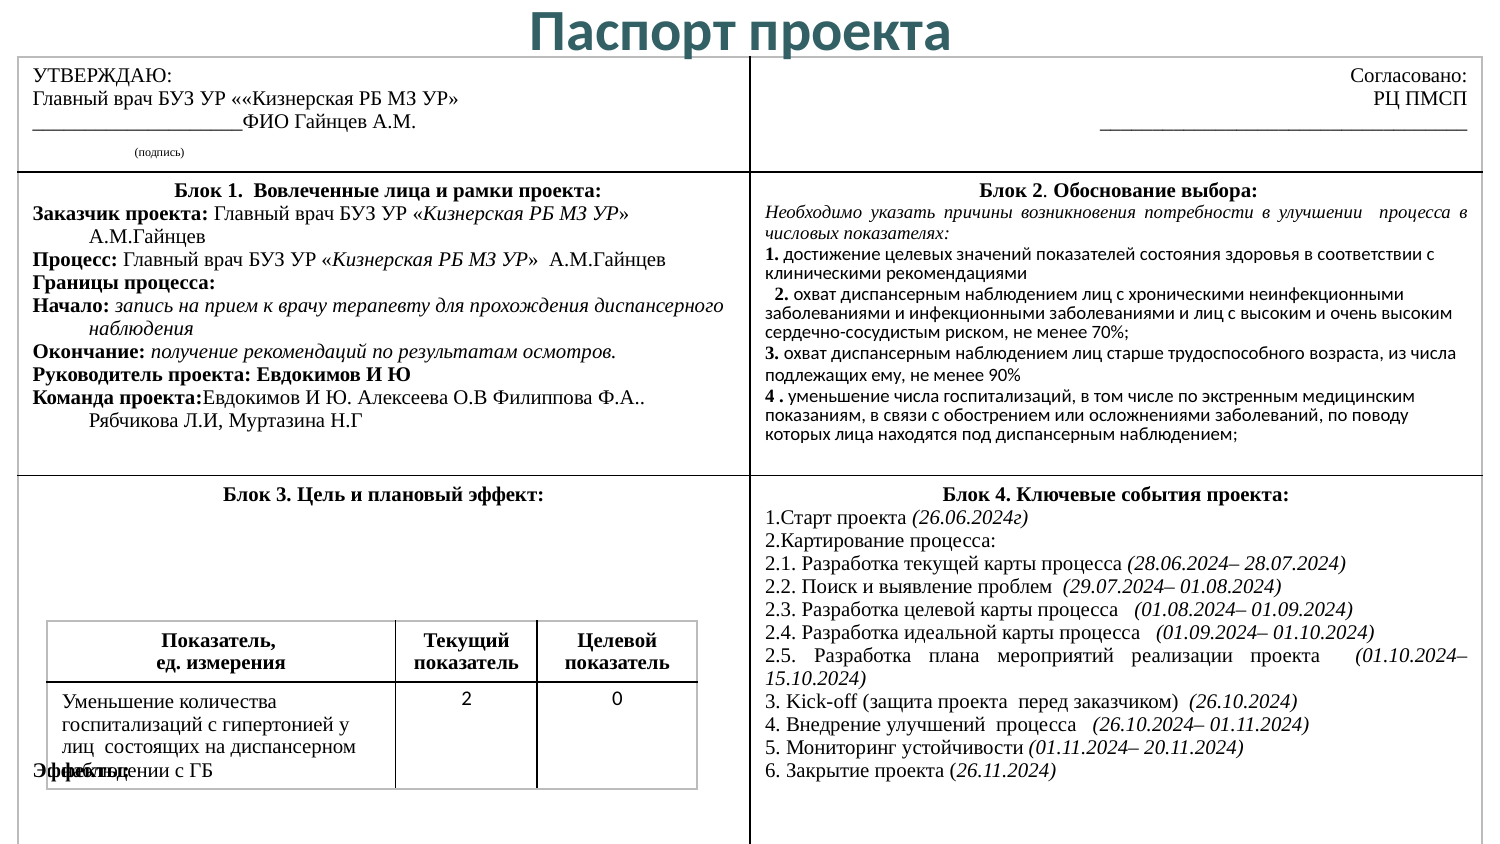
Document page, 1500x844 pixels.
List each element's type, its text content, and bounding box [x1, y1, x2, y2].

table_cell Блок 2. Обоснование выбора: Необходимо указать причины возникновения потребности в улучшении процесса в числовых показателях: 1. достижение целевых значений показателей состояния здоровья в соответствии с клиническими рекомендациями 2. охват диспансерным наблюдением лиц с хроническими неинфекционными заболеваниями и инфекционными заболеваниями и лиц с высоким и очень высоким сердечно-сосудистым риском, не менее 70%; 3. охват диспансерным наблюдением лиц старше трудоспособного возраста, из числа подлежащих ему, не менее 90% 4 . уменьшение числа госпитализаций, в том числе по экстренным медицинским показаниям, в связи с обострением или осложнениями заболеваний, по поводу которых лица находятся под диспансерным наблюдением; [751, 173, 1481, 475]
table_header Текущий показатель [396, 622, 536, 681]
table_header Показатель, ед. измерения [48, 622, 395, 681]
table_cell 2 [396, 683, 536, 788]
table_cell Блок 3. Цель и плановый эффект: Эффекты: [19, 476, 749, 844]
text_box Паспорт проекта [65, 0, 1416, 43]
table_header Согласовано: РЦ ПМСП ___________________________________ [751, 58, 1481, 171]
table_cell 0 [538, 683, 696, 788]
table_cell Уменьшение количества госпитализаций с гипертонией у лиц состоящих на диспансерном наблюдении с ГБ [48, 683, 395, 788]
table_header Целевой показатель [538, 622, 696, 681]
table_header УТВЕРЖДАЮ: Главный врач БУЗ УР ««Кизнерская РБ МЗ УР» ____________________ФИО Гайнцев А.М. (подпись) [19, 58, 749, 171]
table_cell Блок 1. Вовлеченные лица и рамки проекта: Заказчик проекта: Главный врач БУЗ УР «Кизнерская РБ МЗ УР» А.М.Гайнцев Процесс: Главный врач БУЗ УР «Кизнерская РБ МЗ УР» А.М.Гайнцев Границы процесса: Начало: запись на прием к врачу терапевту для прохождения диспансерного наблюдения Окончание: получение рекомендаций по результатам осмотров. Руководитель проекта: Евдокимов И Ю Команда проекта:Евдокимов И Ю. Алексеева О.В Филиппова Ф.А.. Рябчикова Л.И, Муртазина Н.Г [19, 173, 749, 475]
table_cell Блок 4. Ключевые события проекта: 1.Старт проекта (26.06.2024г) 2.Картирование процесса: 2.1. Разработка текущей карты процесса (28.06.2024– 28.07.2024) 2.2. Поиск и выявление проблем (29.07.2024– 01.08.2024) 2.3. Разработка целевой карты процесса (01.08.2024– 01.09.2024) 2.4. Разработка идеальной карты процесса (01.09.2024– 01.10.2024) 2.5. Разработка плана мероприятий реализации проекта (01.10.2024– 15.10.2024) 3. Kick-off (защита проекта перед заказчиком) (26.10.2024) 4. Внедрение улучшений процесса (26.10.2024– 01.11.2024) 5. Мониторинг устойчивости (01.11.2024– 20.11.2024) 6. Закрытие проекта (26.11.2024) [751, 476, 1481, 844]
